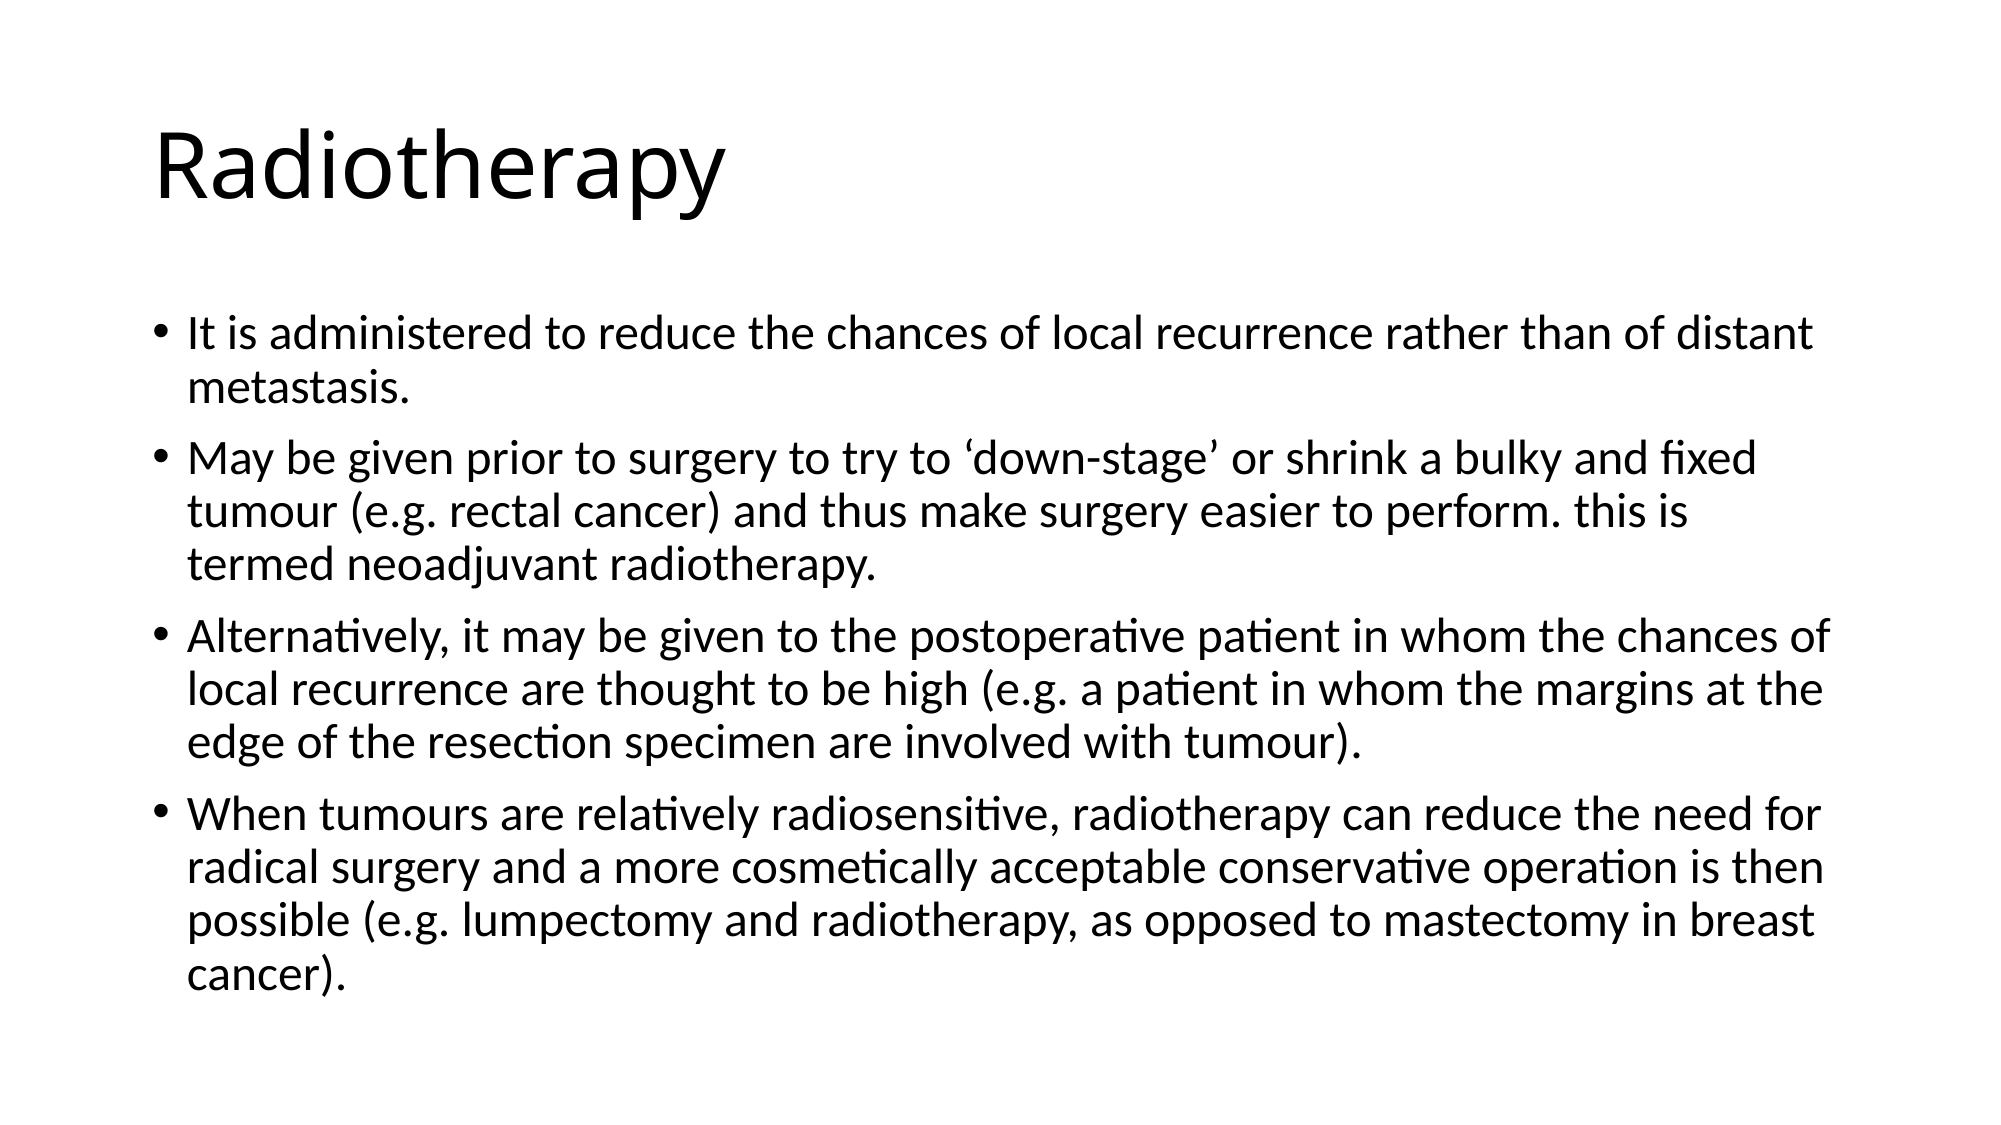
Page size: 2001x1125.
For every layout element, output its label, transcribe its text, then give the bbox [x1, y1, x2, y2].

title Radiotherapy [137, 59, 1863, 278]
list It is administered to reduce the chances of local recurrence rather than of distant metastasis. May be given prior to surgery to try to ‘down-stage’ or shrink a bulky and fixed tumour (e.g. rectal cancer) and thus make surgery easier to perform. this is termed neoadjuvant radiotherapy. Alternatively, it may be given to the postoperative patient in whom the chances of local recurrence are thought to be high (e.g. a patient in whom the margins at the edge of the resection specimen are involved with tumour). When tumours are relatively radiosensitive, radiotherapy can reduce the need for radical surgery and a more cosmetically acceptable conservative operation is then possible (e.g. lumpectomy and radiotherapy, as opposed to mastectomy in breast cancer). [137, 299, 1863, 1014]
